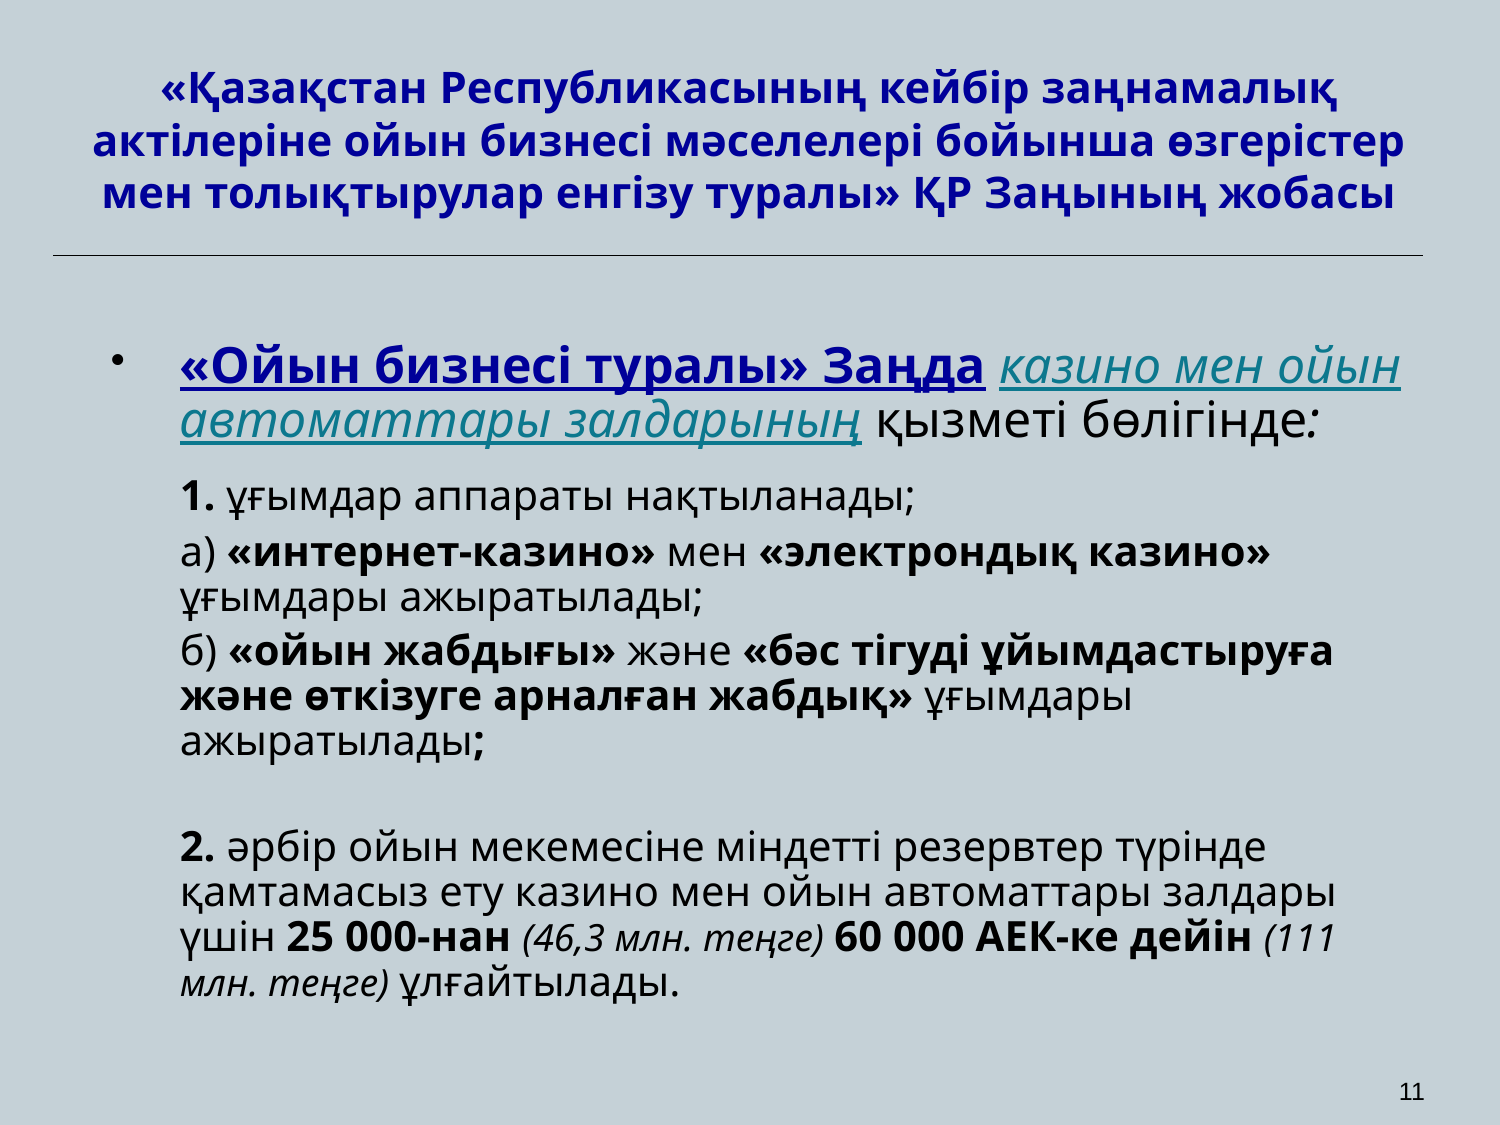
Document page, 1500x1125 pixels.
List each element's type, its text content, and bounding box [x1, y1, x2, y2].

title «Қазақстан Республикасының кейбір заңнамалық актілеріне ойын бизнесі мәселелері бойынша өзгерістер мен толықтырулар енгізу туралы» ҚР Заңының жобасы [75, 45, 1425, 233]
slide_number 11 [1299, 1052, 1425, 1113]
list «Ойын бизнесі туралы» Заңда казино мен ойын автоматтары залдарының қызметі бөлігінде: 1. ұғымдар аппараты нақтыланады; а) «интернет-казино» мен «электрондық казино» ұғымдары ажыратылады; б) «ойын жабдығы» және «бәс тігуді ұйымдастыруға және өткізуге арналған жабдық» ұғымдары ажыратылады; 2. әрбір ойын мекемесіне міндетті резервтер түрінде қамтамасыз ету казино мен ойын автоматтары залдары үшін 25 000-нан (46,3 млн. теңге) 60 000 АЕК-ке дейін (111 млн. теңге) ұлғайтылады. [74, 262, 1426, 1036]
